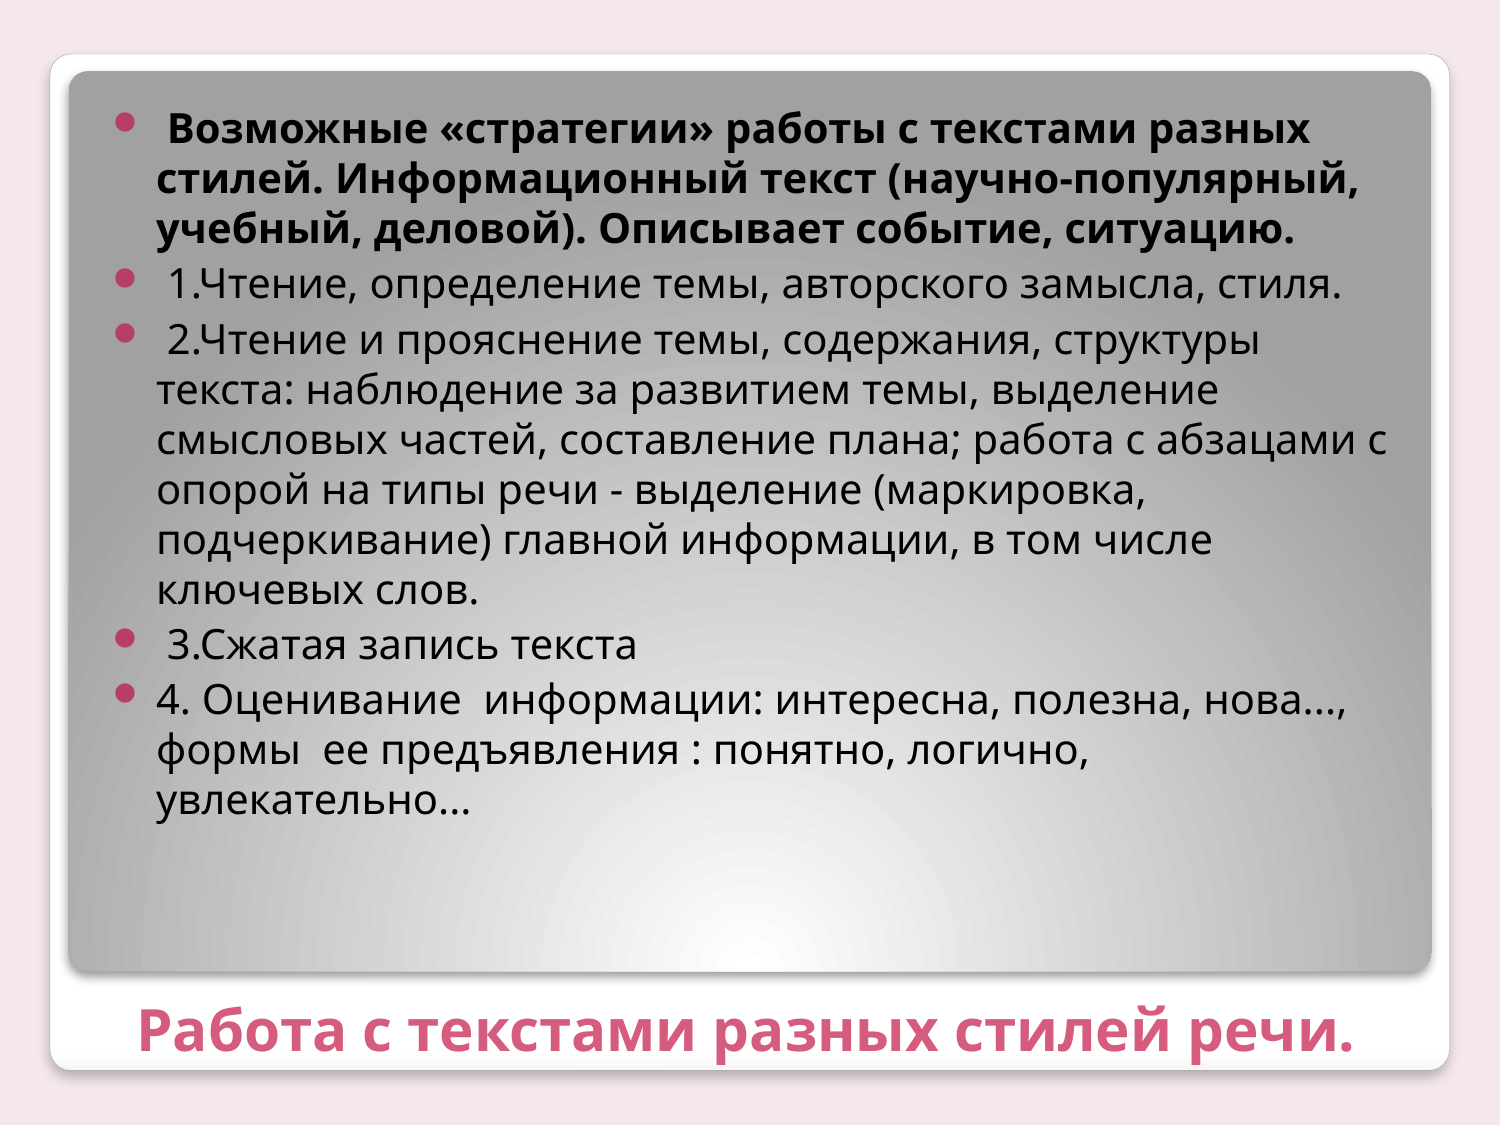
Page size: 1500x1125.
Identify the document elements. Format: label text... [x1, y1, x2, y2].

list Возможные «стратегии» работы с текстами разных стилей. Информационный текст (научно-популярный, учебный, деловой). Описывает событие, ситуацию. 1.Чтение, определение темы, авторского замысла, стиля. 2.Чтение и прояснение темы, содержания, структуры текста: наблюдение за развитием темы, выделение смысловых частей, составление плана; работа с абзацами с опорой на типы речи - выделение (маркировка, подчеркивание) главной информации, в том числе ключевых слов. 3.Сжатая запись текста 4. Оценивание информации: интересна, полезна, нова..., формы ее предъявления : понятно, логично, увлекательно... [82, 86, 1425, 941]
title Работа с текстами разных стилей речи. [82, 941, 1425, 1071]
